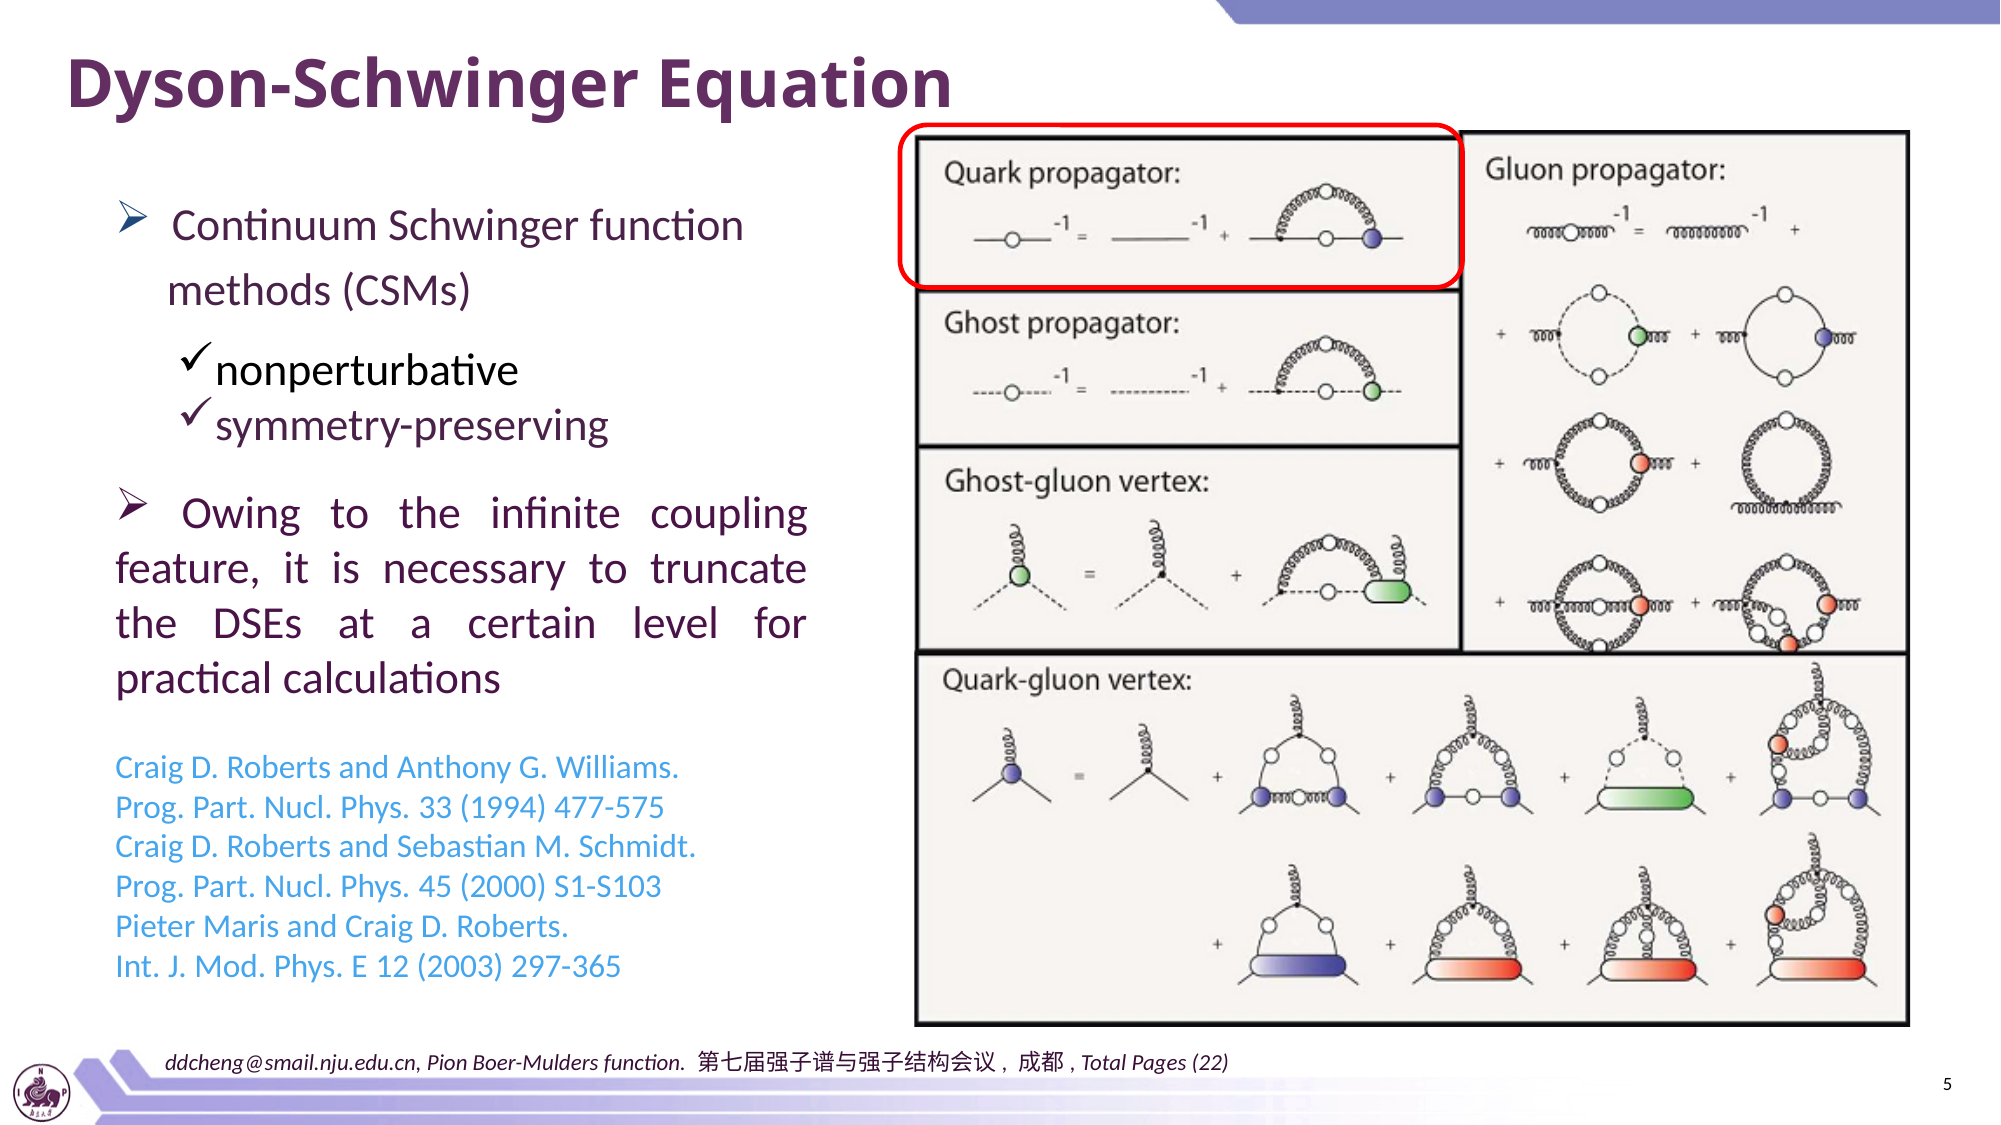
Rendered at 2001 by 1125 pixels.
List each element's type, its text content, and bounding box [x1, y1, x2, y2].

text_box [89, 308, 908, 402]
text_box nonperturbative symmetry-preserving [162, 332, 908, 457]
picture [0, 1042, 2000, 1125]
slide_number 5 [1883, 1064, 1968, 1125]
footer ddcheng@smail.nju.edu.cn, Pion Boer-Mulders function. 第七届强子谱与强子结构会议, 成都, Total Pages (22) [149, 1040, 1450, 1079]
text_box Dyson-Schwinger Equation [50, 33, 1018, 119]
picture [0, 0, 2000, 26]
text_box [899, 124, 1450, 280]
text_box Owing to the infinite coupling feature, it is necessary to truncate the DSEs at a certain level for practical calculations [100, 474, 824, 710]
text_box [914, 130, 1911, 1027]
text_box Craig D. Roberts and Anthony G. Williams. Prog. Part. Nucl. Phys. 33 (1994) 477-575 Craig D. Roberts and Sebastian M. Schmidt. Prog. Part. Nucl. Phys. 45 (2000) S1-S103 Pieter Maris and Craig D. Roberts. Int. J. Mod. Phys. E 12 (2003) 297-365 [100, 737, 830, 992]
text_box Continuum Schwinger function methods (CSMs) [100, 187, 835, 308]
